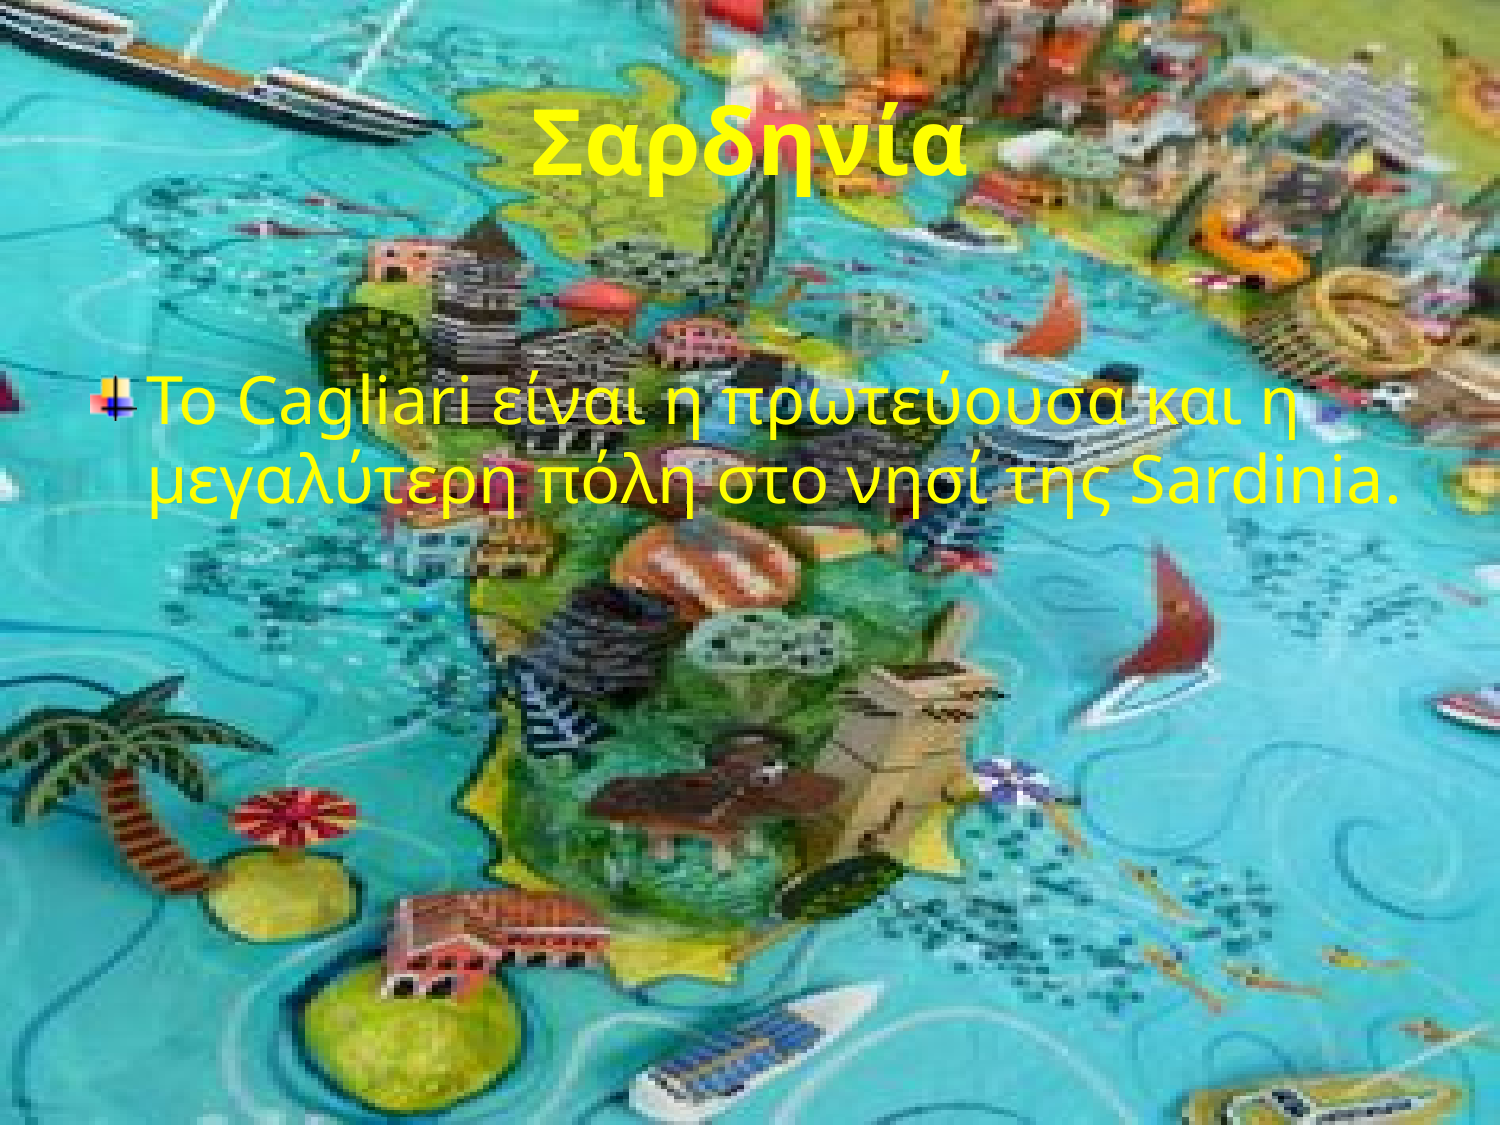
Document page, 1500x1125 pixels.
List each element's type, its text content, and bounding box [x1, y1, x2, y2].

picture [0, 0, 1500, 1125]
list Το Cagliari είναι η πρωτεύουσα και η μεγαλύτερη πόλη στο νησί της Sardinia. [75, 349, 1425, 1005]
title Σαρδηνία [75, 45, 1425, 233]
